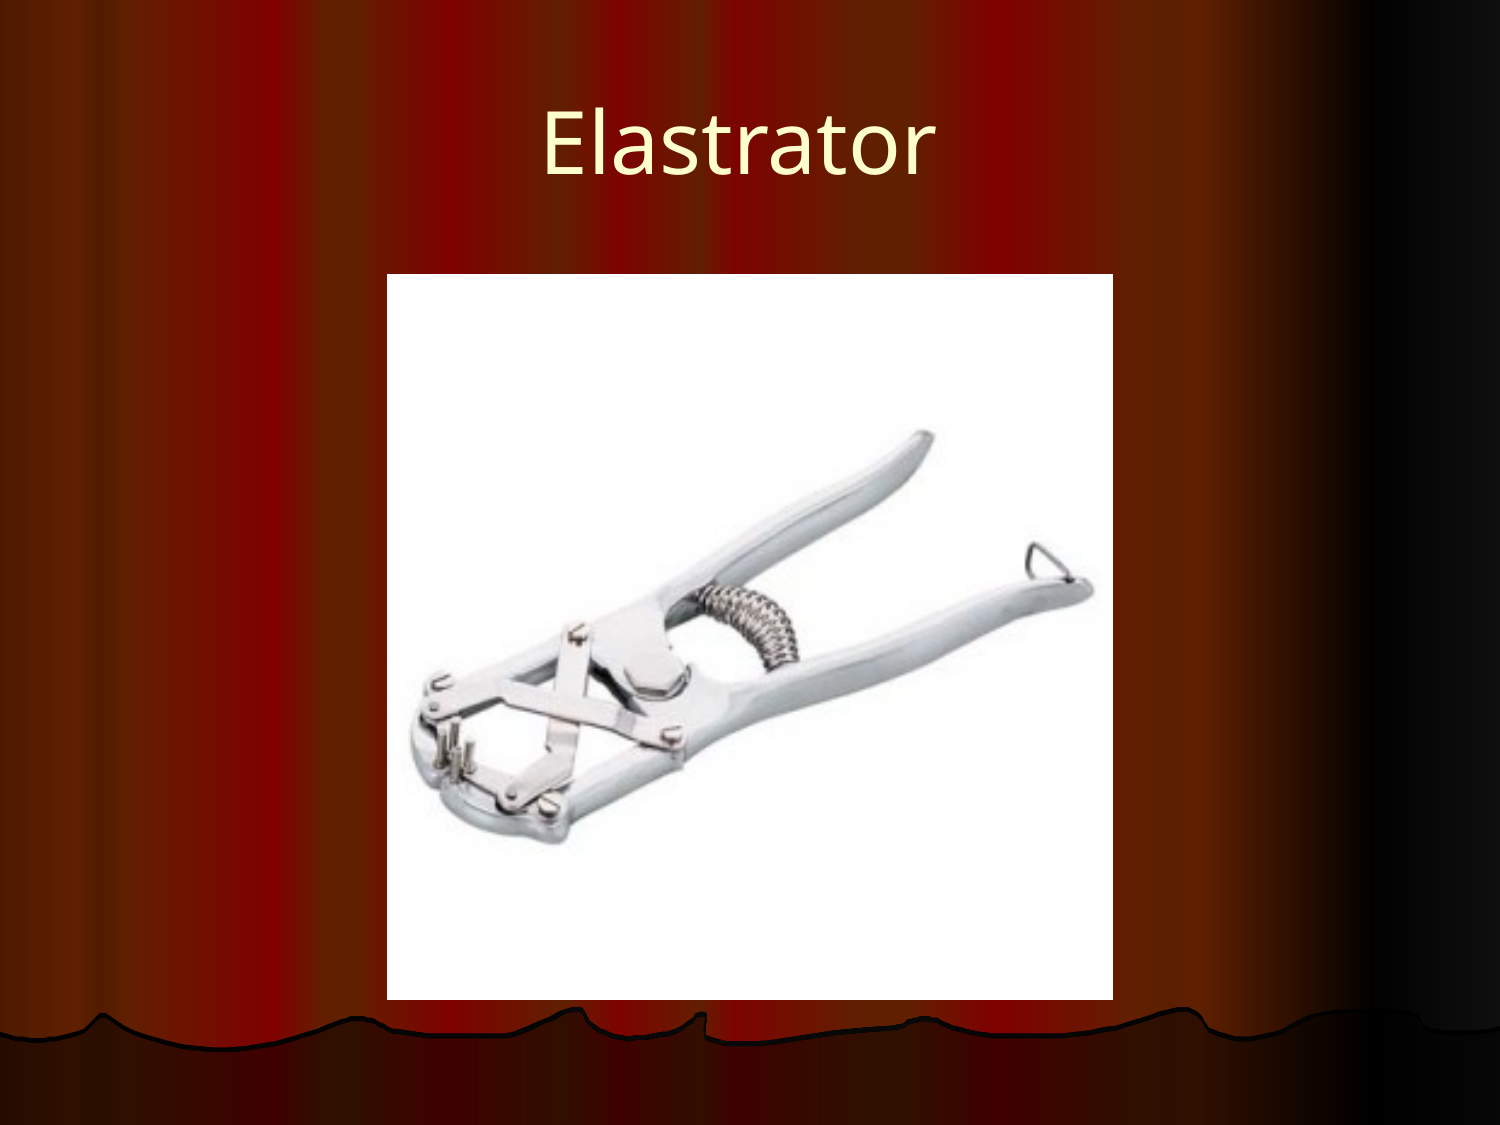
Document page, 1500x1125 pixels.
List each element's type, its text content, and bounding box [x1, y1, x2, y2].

title Elastrator [75, 45, 1425, 233]
picture [387, 274, 1113, 1001]
